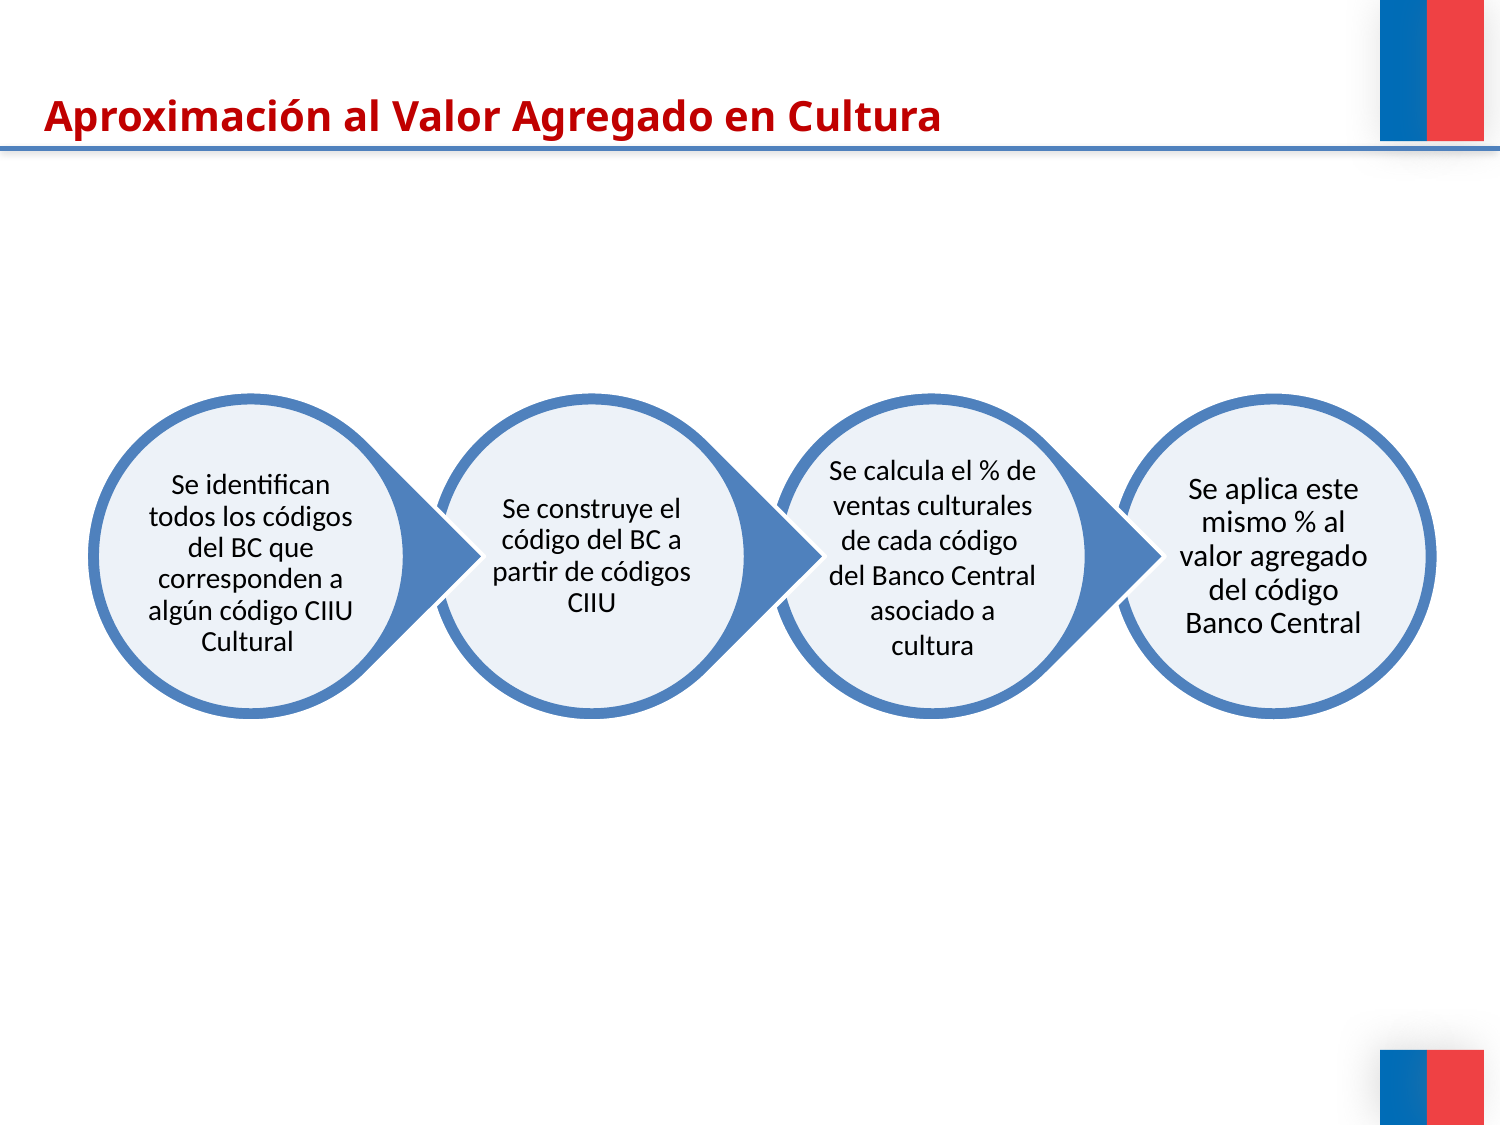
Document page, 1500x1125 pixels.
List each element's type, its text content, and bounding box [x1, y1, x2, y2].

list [2, 160, 1454, 1071]
text_box Aproximación al Valor Agregado en Cultura [29, 82, 1309, 147]
